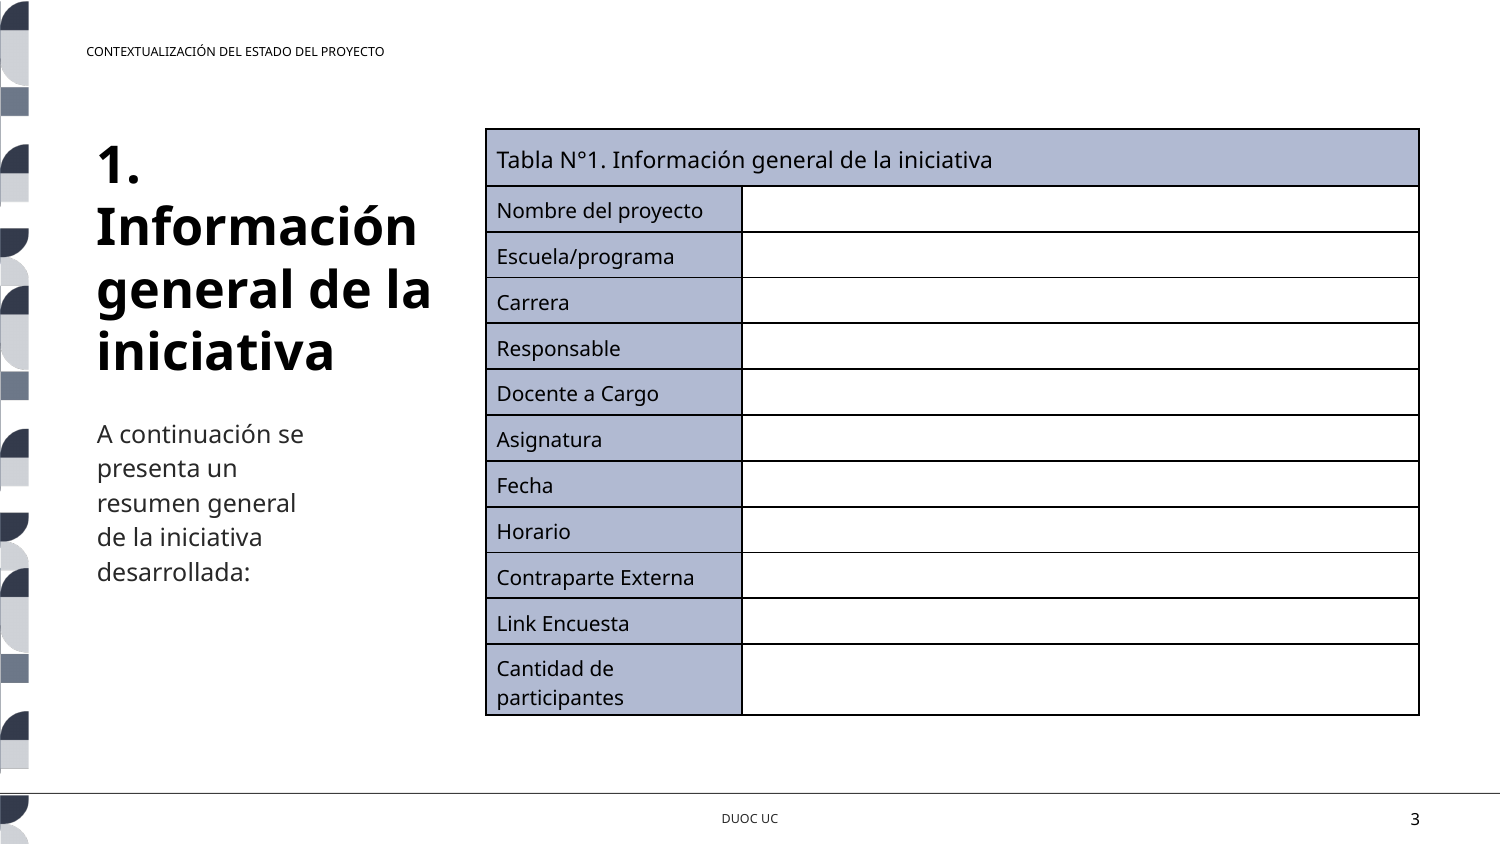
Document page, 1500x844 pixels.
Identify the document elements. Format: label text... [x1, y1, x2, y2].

table_cell Link Encuesta [487, 599, 741, 643]
table_cell Contraparte Externa [487, 553, 741, 597]
table_cell Horario [487, 508, 741, 552]
table_cell [743, 233, 1418, 277]
table_cell [743, 187, 1418, 231]
table_cell Carrera [487, 278, 741, 322]
text_box A continuación se presenta un resumen general de la iniciativa desarrollada: [81, 399, 345, 642]
table_cell [743, 324, 1418, 368]
table_cell [743, 508, 1418, 552]
table_cell [743, 645, 1418, 714]
table_cell Cantidad de participantes [487, 645, 741, 714]
text_box CONTEXTUALIZACIÓN DEL ESTADO DEL PROYECTO [81, 34, 455, 59]
table_cell Docente a Cargo [487, 370, 741, 414]
table_cell [743, 553, 1418, 597]
table_cell [743, 599, 1418, 643]
table_cell [743, 278, 1418, 322]
picture [0, 0, 1500, 844]
table_cell [743, 370, 1418, 414]
table_cell Nombre del proyecto [487, 187, 741, 231]
text_box 1. Información general de la iniciativa [81, 116, 455, 397]
table_cell Fecha [487, 462, 741, 506]
table_cell Responsable [487, 324, 741, 368]
table_header Tabla N°1. Información general de la iniciativa [487, 130, 1418, 185]
table_cell [743, 416, 1418, 460]
table_cell [743, 462, 1418, 506]
table_cell Asignatura [487, 416, 741, 460]
table_cell Escuela/programa [487, 233, 741, 277]
